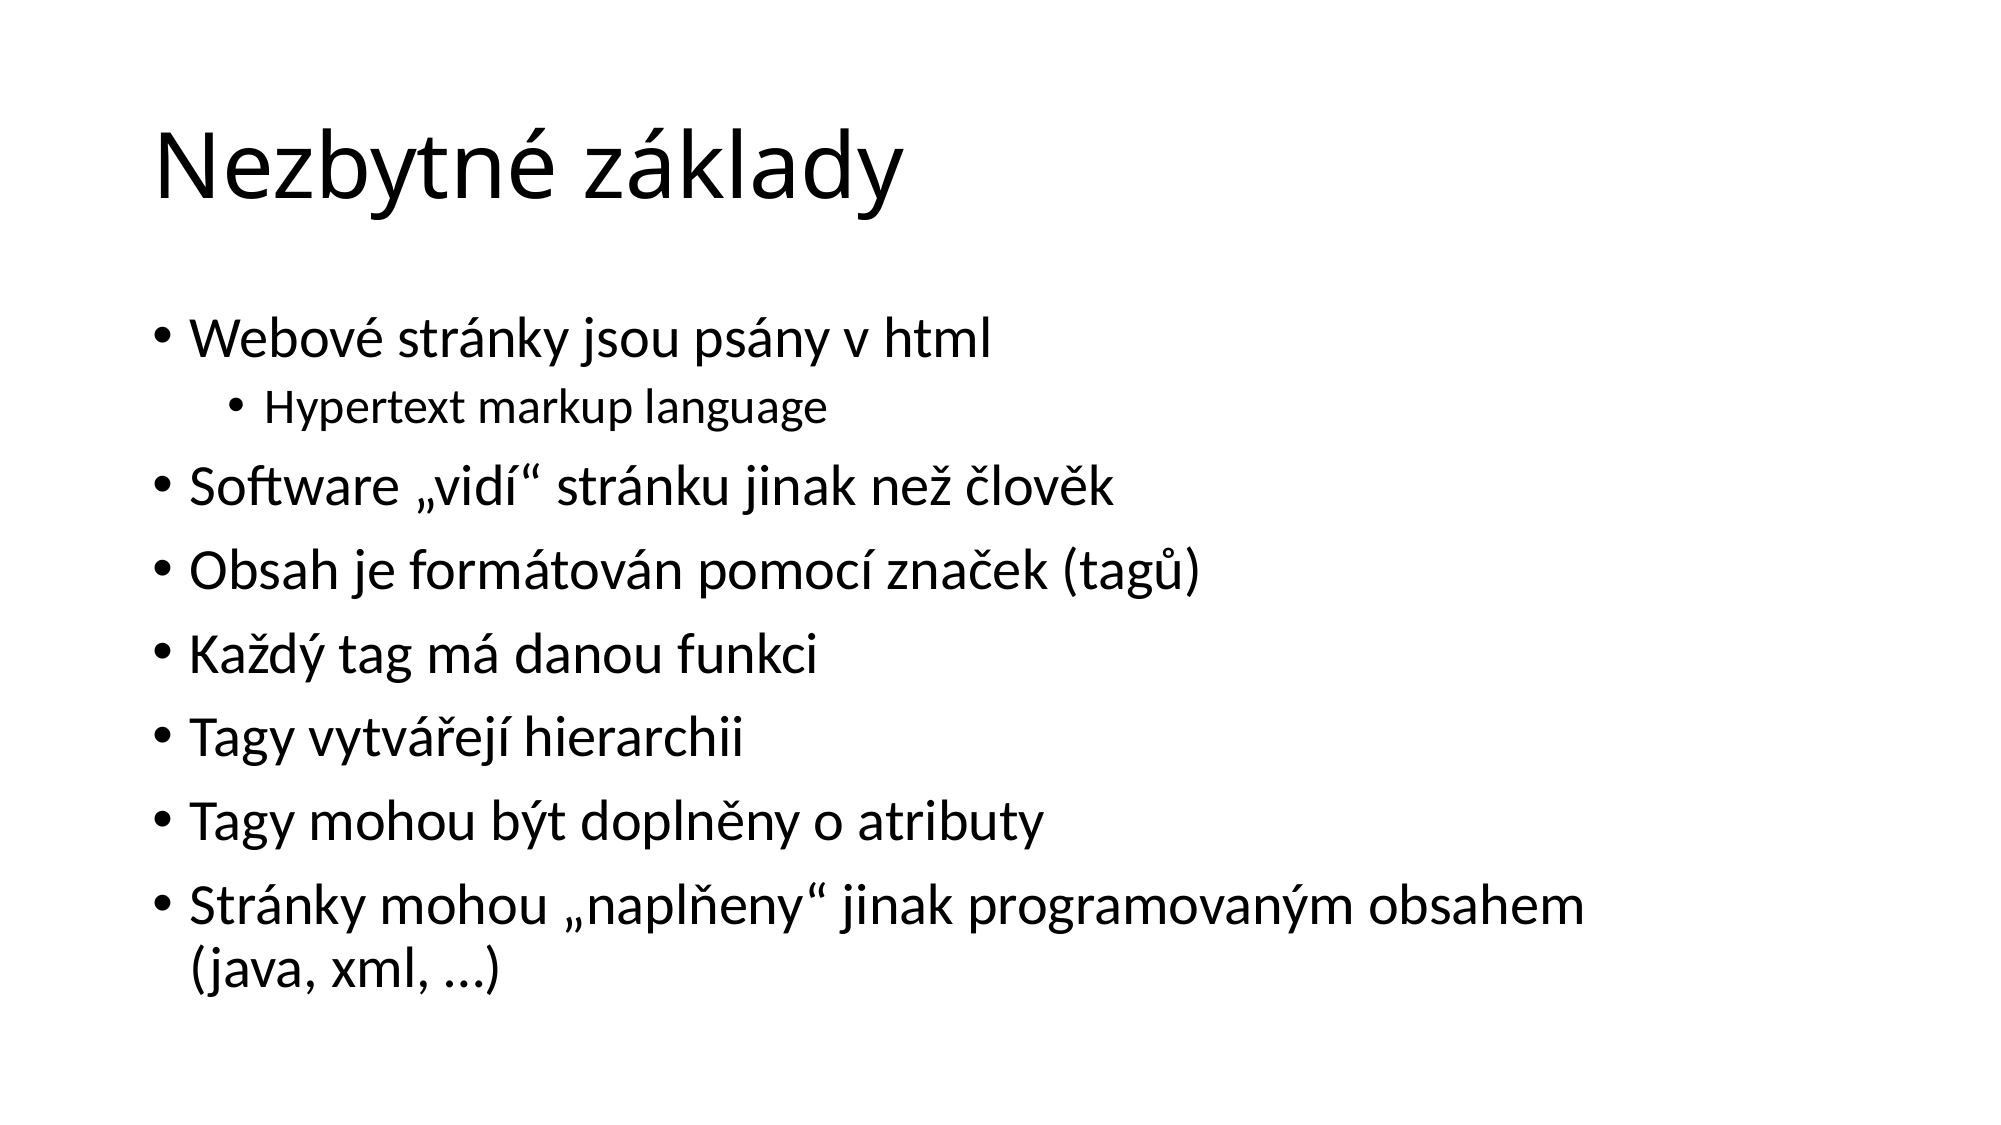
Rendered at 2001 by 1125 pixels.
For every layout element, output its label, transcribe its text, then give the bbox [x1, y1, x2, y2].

list Webové stránky jsou psány v html Hypertext markup language Software „vidí“ stránku jinak než člověk Obsah je formátován pomocí značek (tagů) Každý tag má danou funkci Tagy vytvářejí hierarchii Tagy mohou být doplněny o atributy Stránky mohou „naplňeny“ jinak programovaným obsahem (java, xml, …) [137, 299, 1863, 1014]
title Nezbytné základy [137, 59, 1863, 278]
